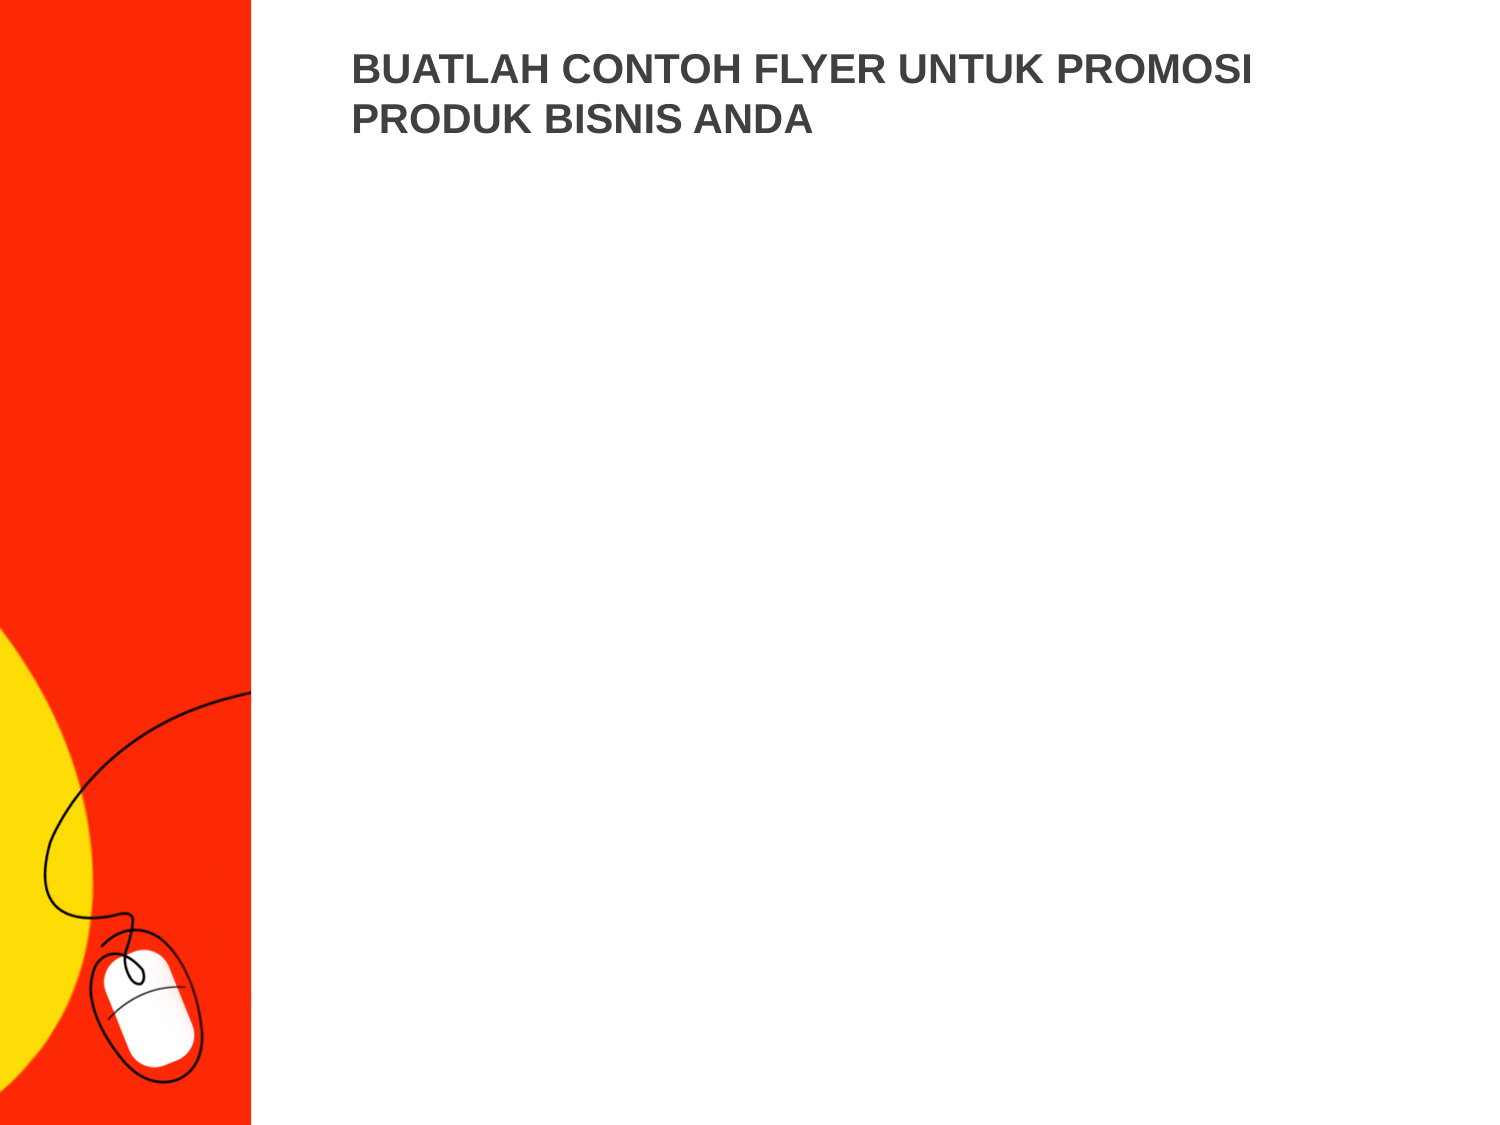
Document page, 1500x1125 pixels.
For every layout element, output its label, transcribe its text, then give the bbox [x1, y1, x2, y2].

list BUATLAH CONTOH FLYER UNTUK PROMOSI PRODUK BISNIS ANDA [336, 54, 1414, 131]
picture [0, 0, 1500, 1125]
